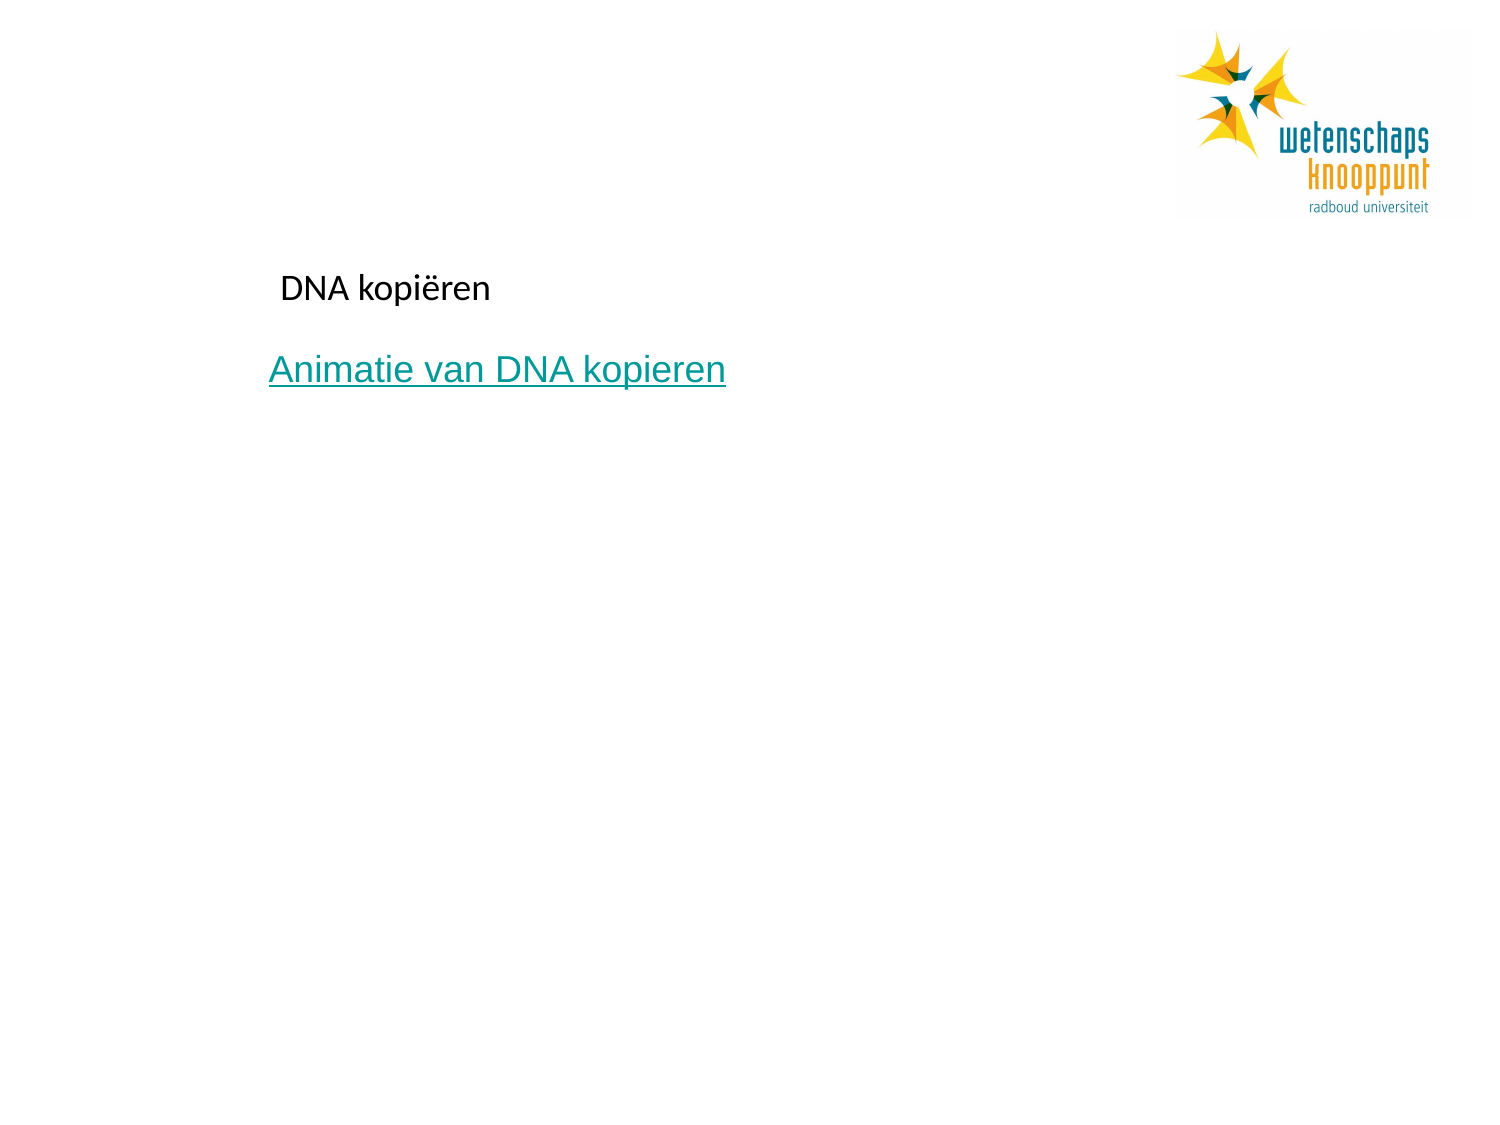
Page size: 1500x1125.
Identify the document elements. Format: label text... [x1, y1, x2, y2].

text_box Animatie van DNA kopieren [253, 338, 1187, 398]
text_box DNA kopiëren [265, 255, 727, 315]
picture [1175, 30, 1472, 219]
